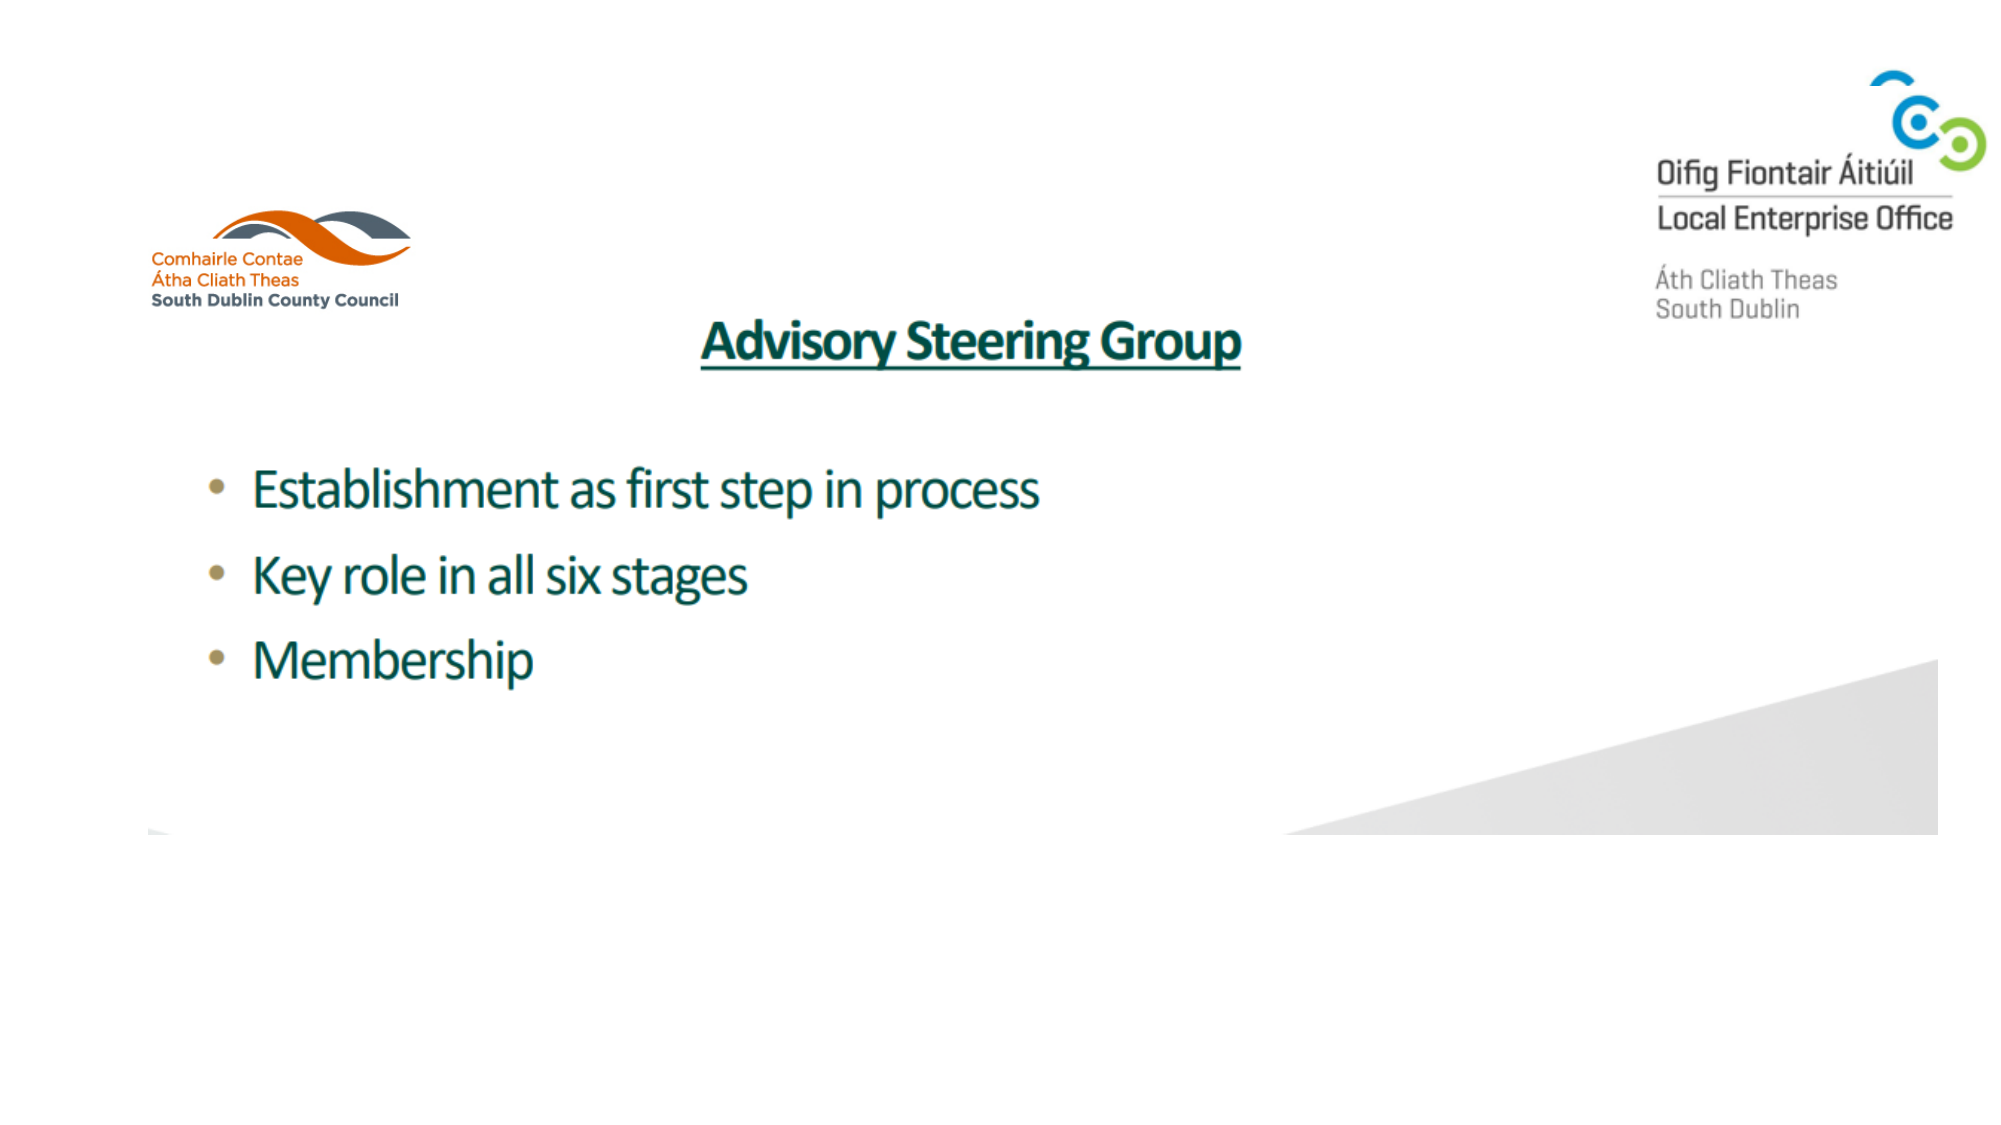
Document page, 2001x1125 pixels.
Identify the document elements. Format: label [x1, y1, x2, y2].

picture [1601, 61, 2000, 334]
picture [98, 156, 466, 361]
list [148, 47, 1938, 836]
